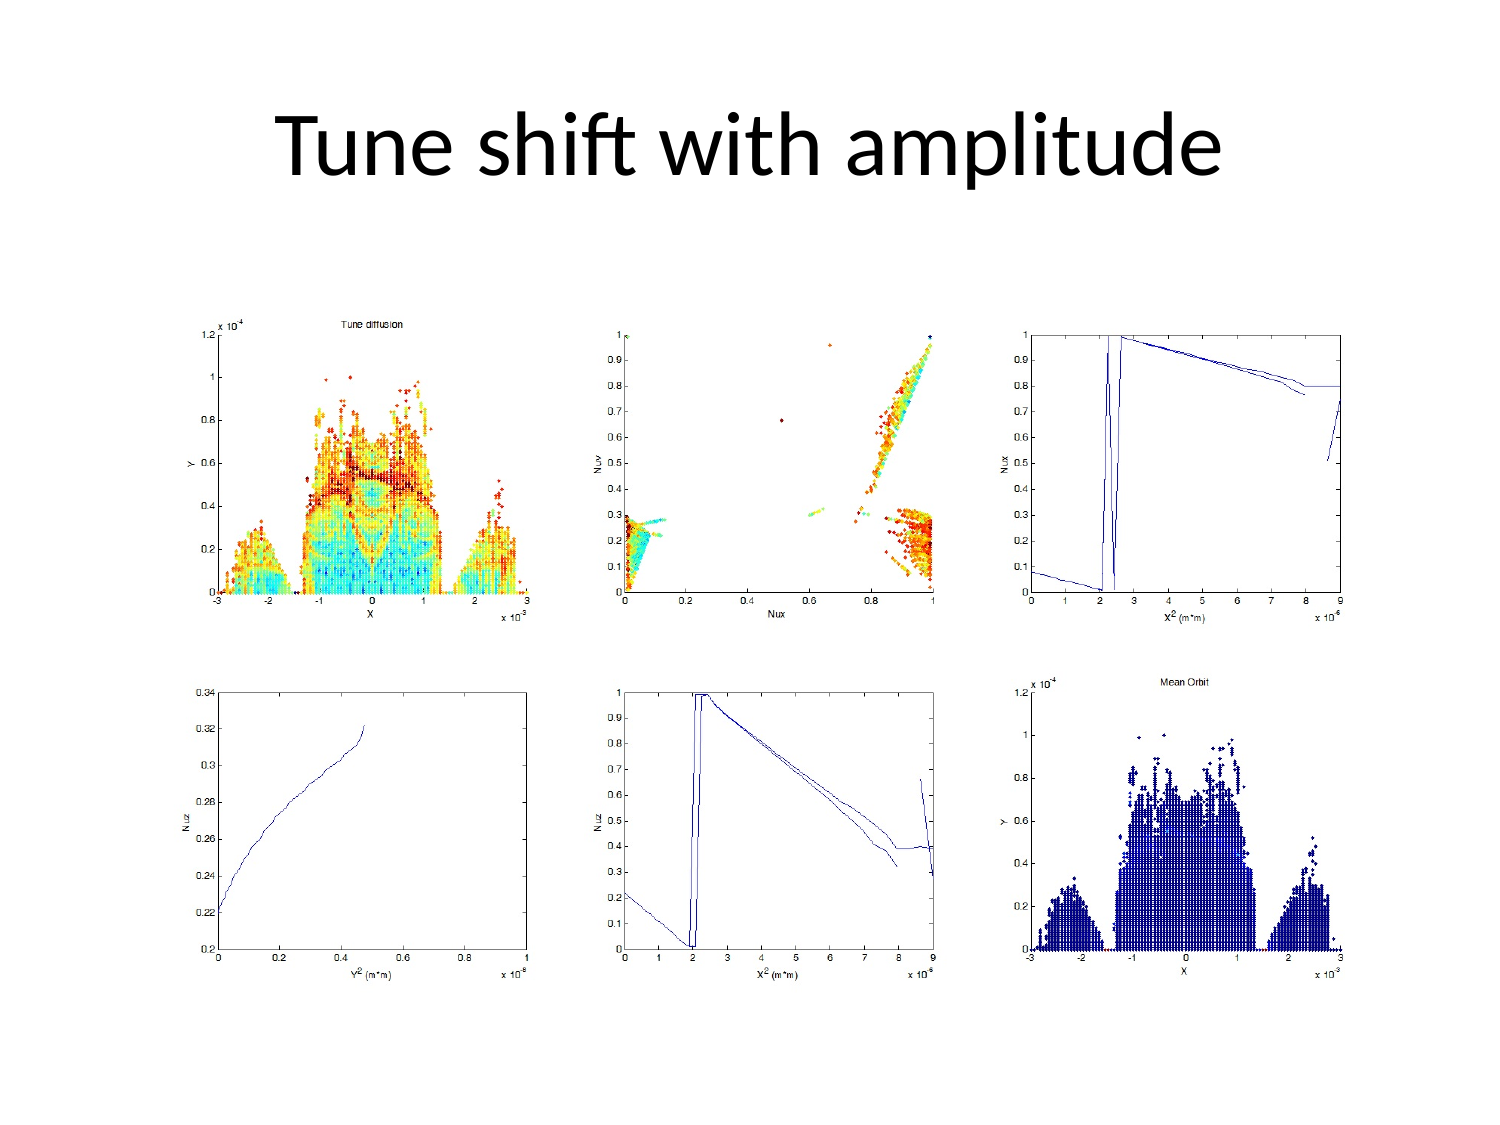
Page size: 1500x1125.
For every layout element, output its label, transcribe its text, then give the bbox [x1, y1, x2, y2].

title Tune shift with amplitude [75, 45, 1425, 233]
picture [29, 278, 1477, 1032]
